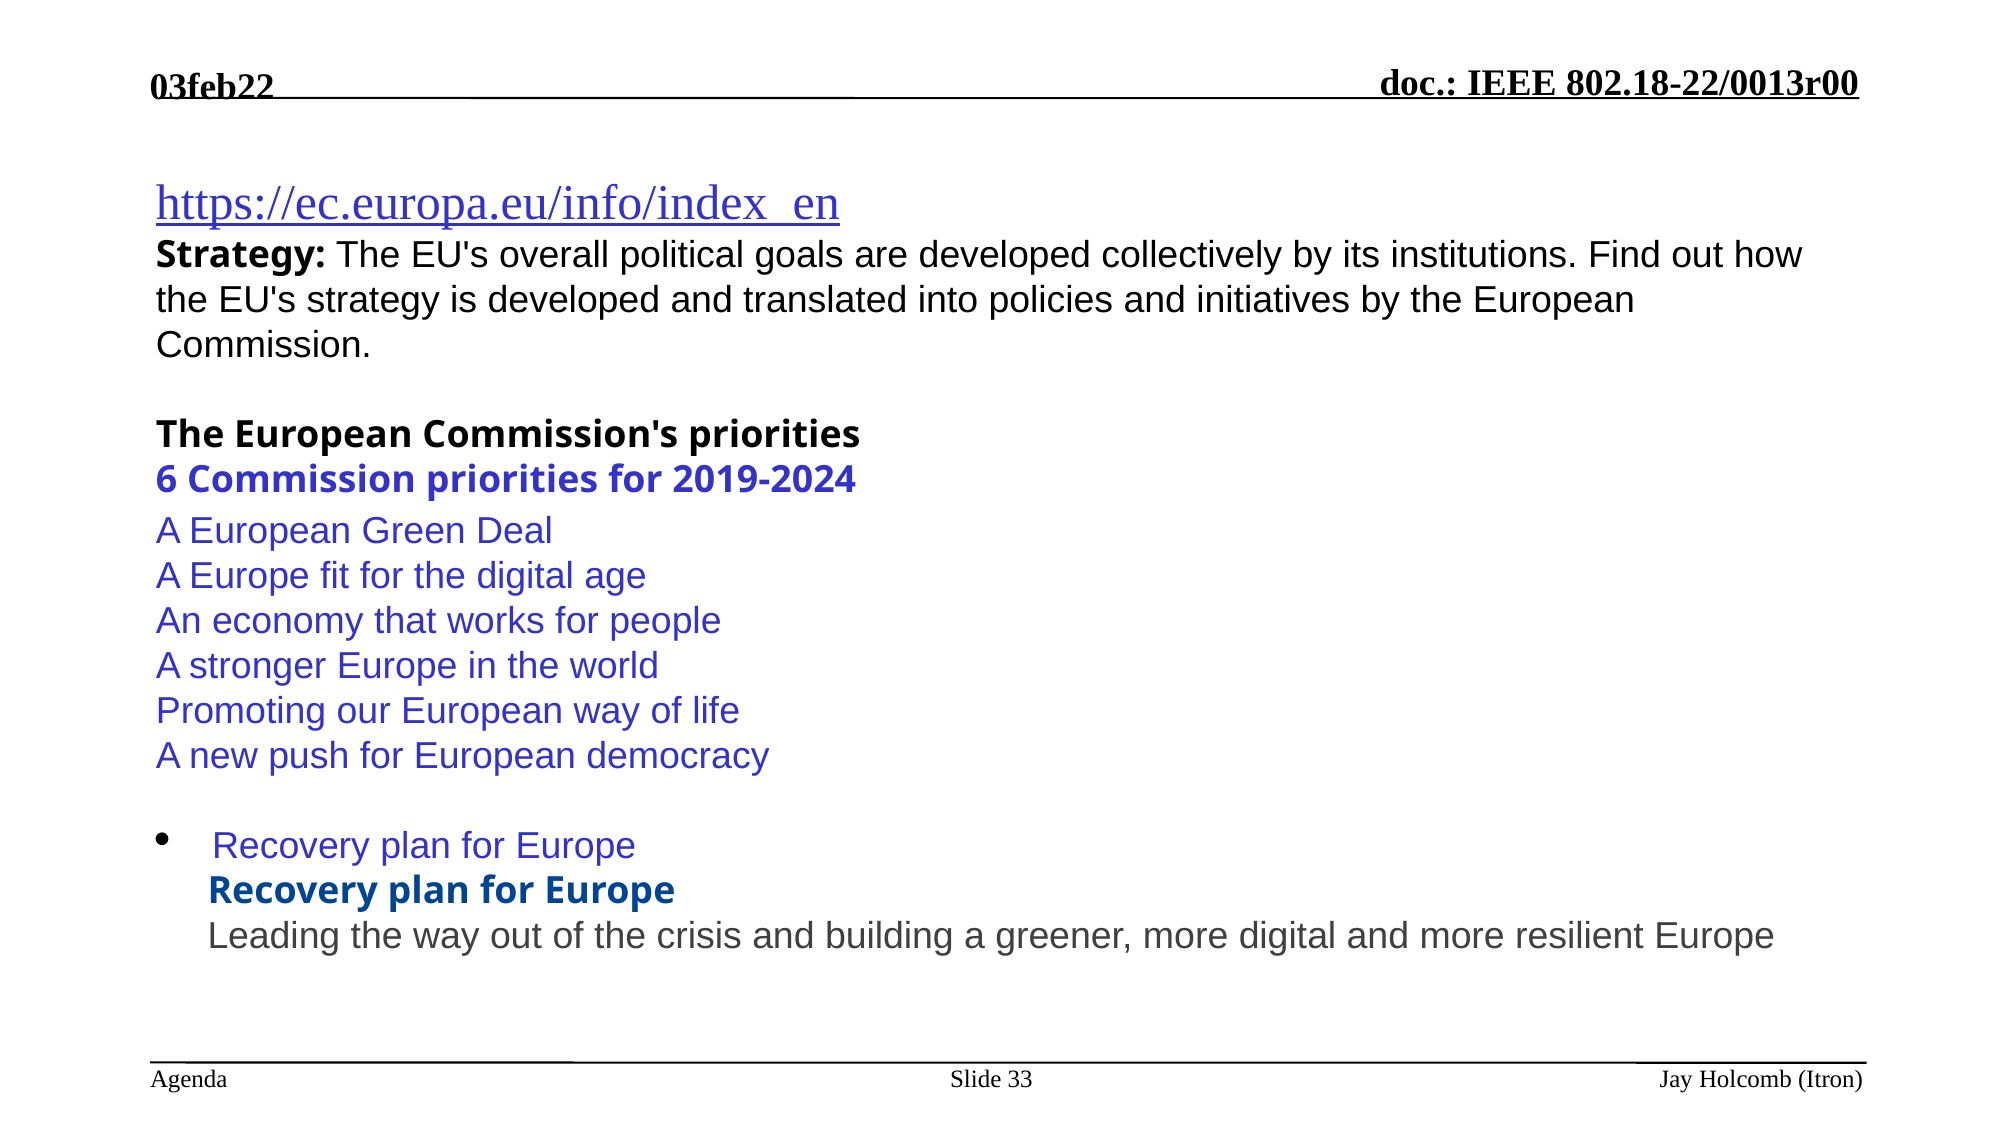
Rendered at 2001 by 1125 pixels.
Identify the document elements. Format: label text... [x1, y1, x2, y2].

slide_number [149, 62, 634, 108]
text_box https://ec.europa.eu/info/index_en Strategy: The EU's overall political goals are developed collectively by its institutions. Find out how the EU's strategy is developed and translated into policies and initiatives by the European Commission. The European Commission's priorities 6 Commission priorities for 2019-2024 A European Green Deal A Europe fit for the digital age An economy that works for people A stronger Europe in the world Promoting our European way of life A new push for European democracy Recovery plan for Europe Recovery plan for Europe Leading the way out of the crisis and building a greener, more digital and more resilient Europe [141, 162, 1842, 964]
slide_number Slide 33 [916, 1061, 1067, 1123]
footer Jay Holcomb (Itron) [1166, 1061, 1864, 1093]
